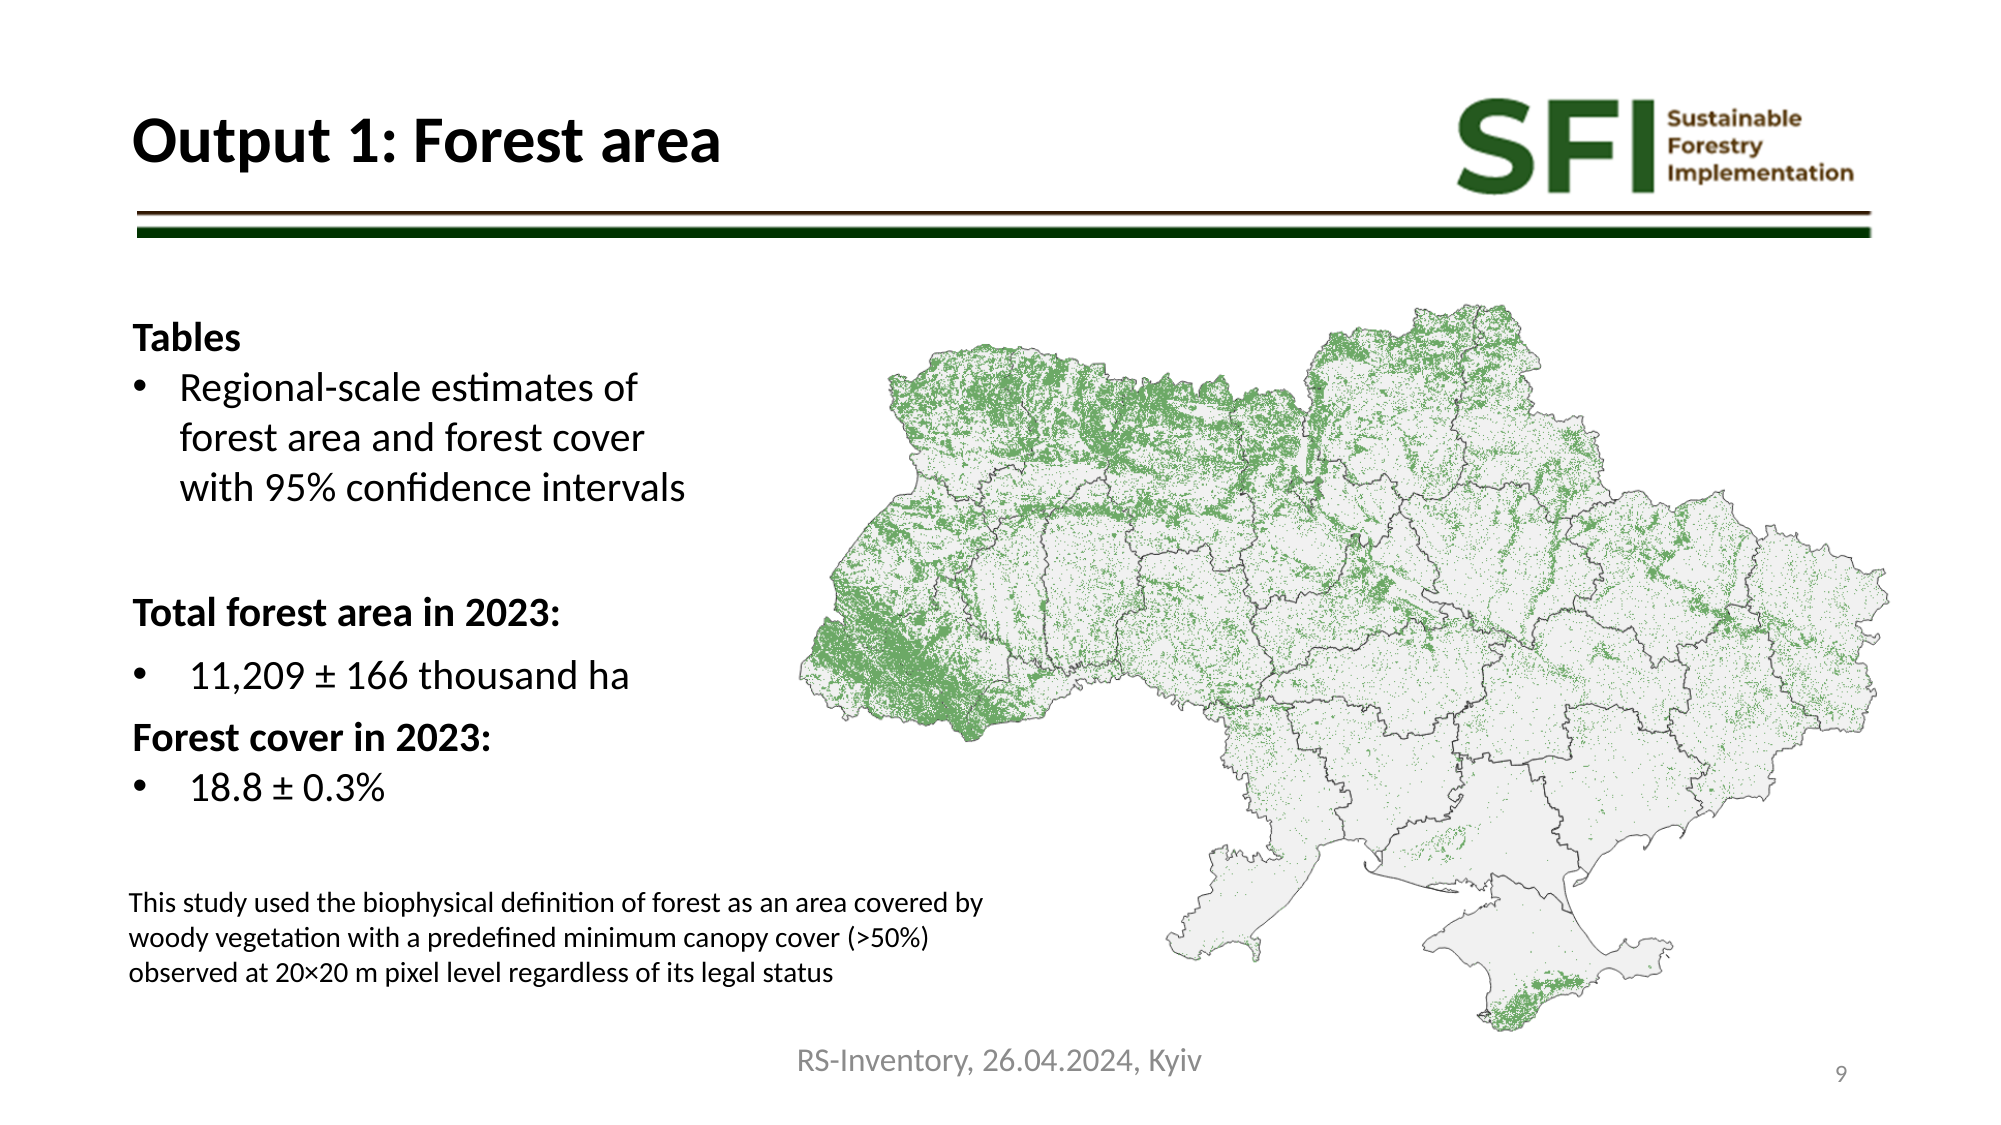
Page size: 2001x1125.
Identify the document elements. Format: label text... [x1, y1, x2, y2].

footer RS-Inventory, 26.04.2024, Kyiv [662, 1013, 1338, 1103]
picture [779, 283, 1912, 1044]
slide_number 9 [1412, 1044, 1863, 1103]
picture [137, 59, 1876, 243]
text_box Tables Regional-scale estimates of forest area and forest cover with 95% confidence intervals Total forest area in 2023: 11,209 ± 166 thousand ha Forest cover in 2023: 18.8 ± 0.3% [117, 302, 729, 875]
text_box This study used the biophysical definition of forest as an area covered by woody vegetation with a predefined minimum canopy cover (>50%) observed at 20×20 m pixel level regardless of its legal status [113, 875, 779, 996]
text_box Output 1: Forest area [117, 88, 1436, 184]
